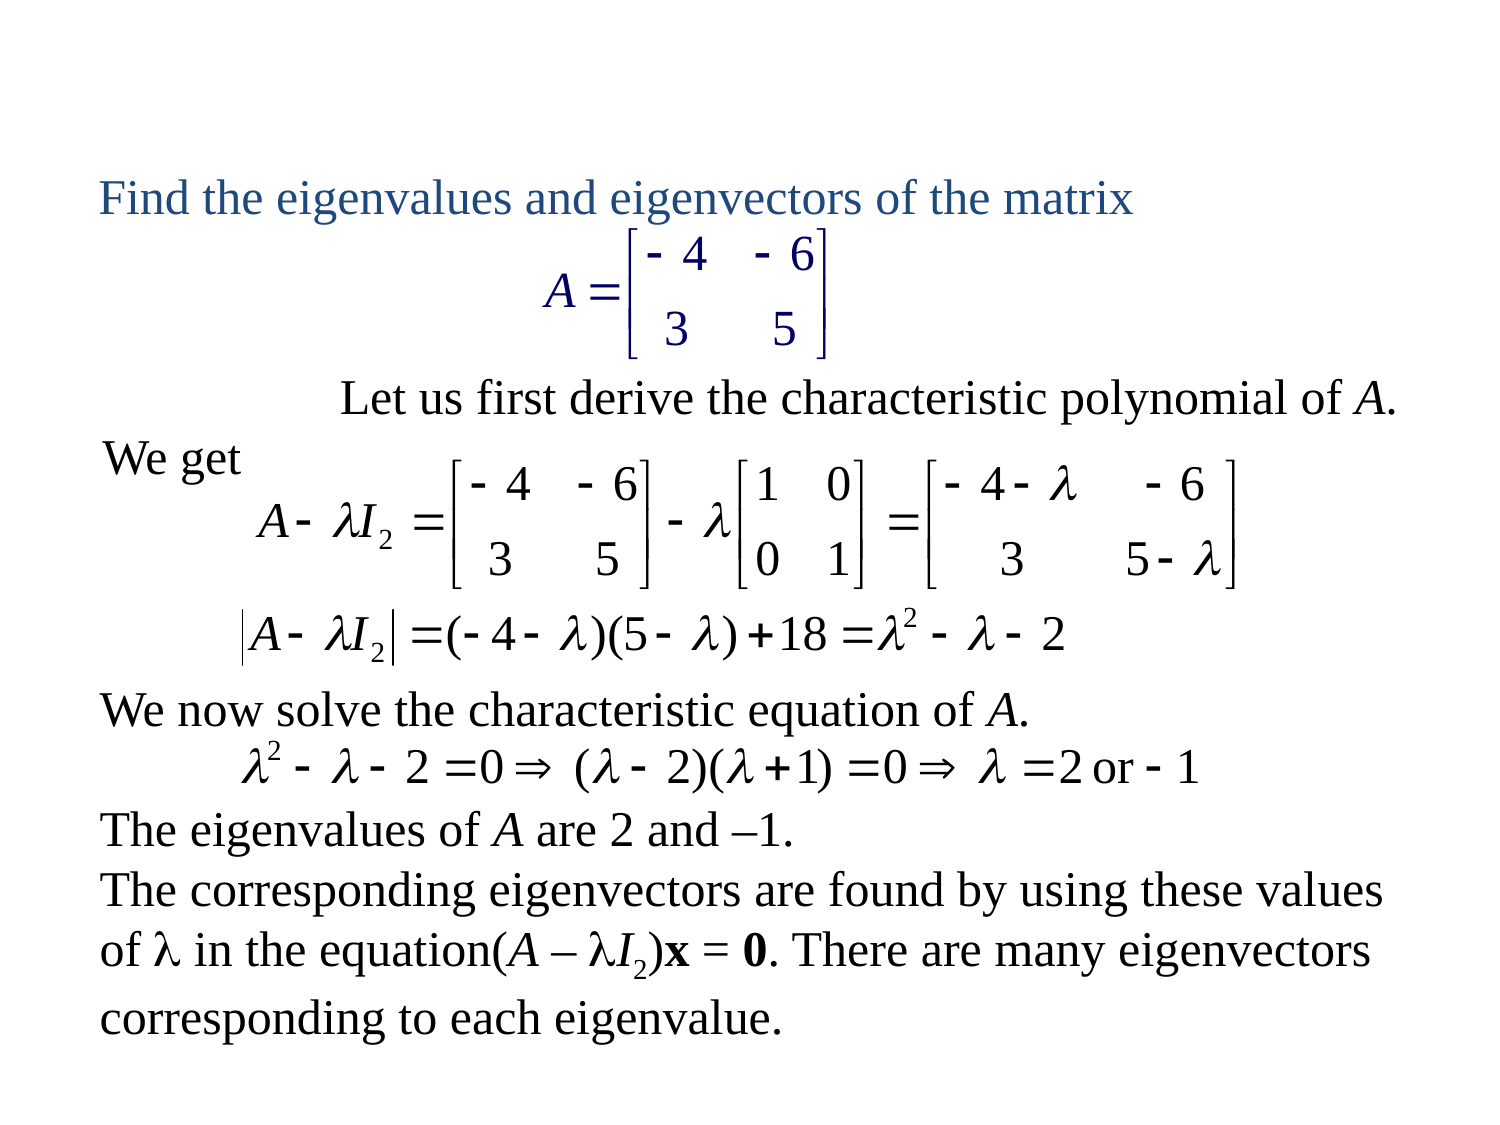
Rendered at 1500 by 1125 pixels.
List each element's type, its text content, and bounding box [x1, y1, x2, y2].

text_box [237, 733, 1201, 801]
text_box We now solve the characteristic equation of A. The eigenvalues of A are 2 and –1. The corresponding eigenvectors are found by using these values of  in the equation(A – I2)x = 0. There are many eigenvectors corresponding to each eigenvalue. [84, 669, 1425, 1053]
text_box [87, 356, 1414, 671]
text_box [537, 224, 838, 355]
text_box Find the eigenvalues and eigenvectors of the matrix [83, 156, 1150, 232]
